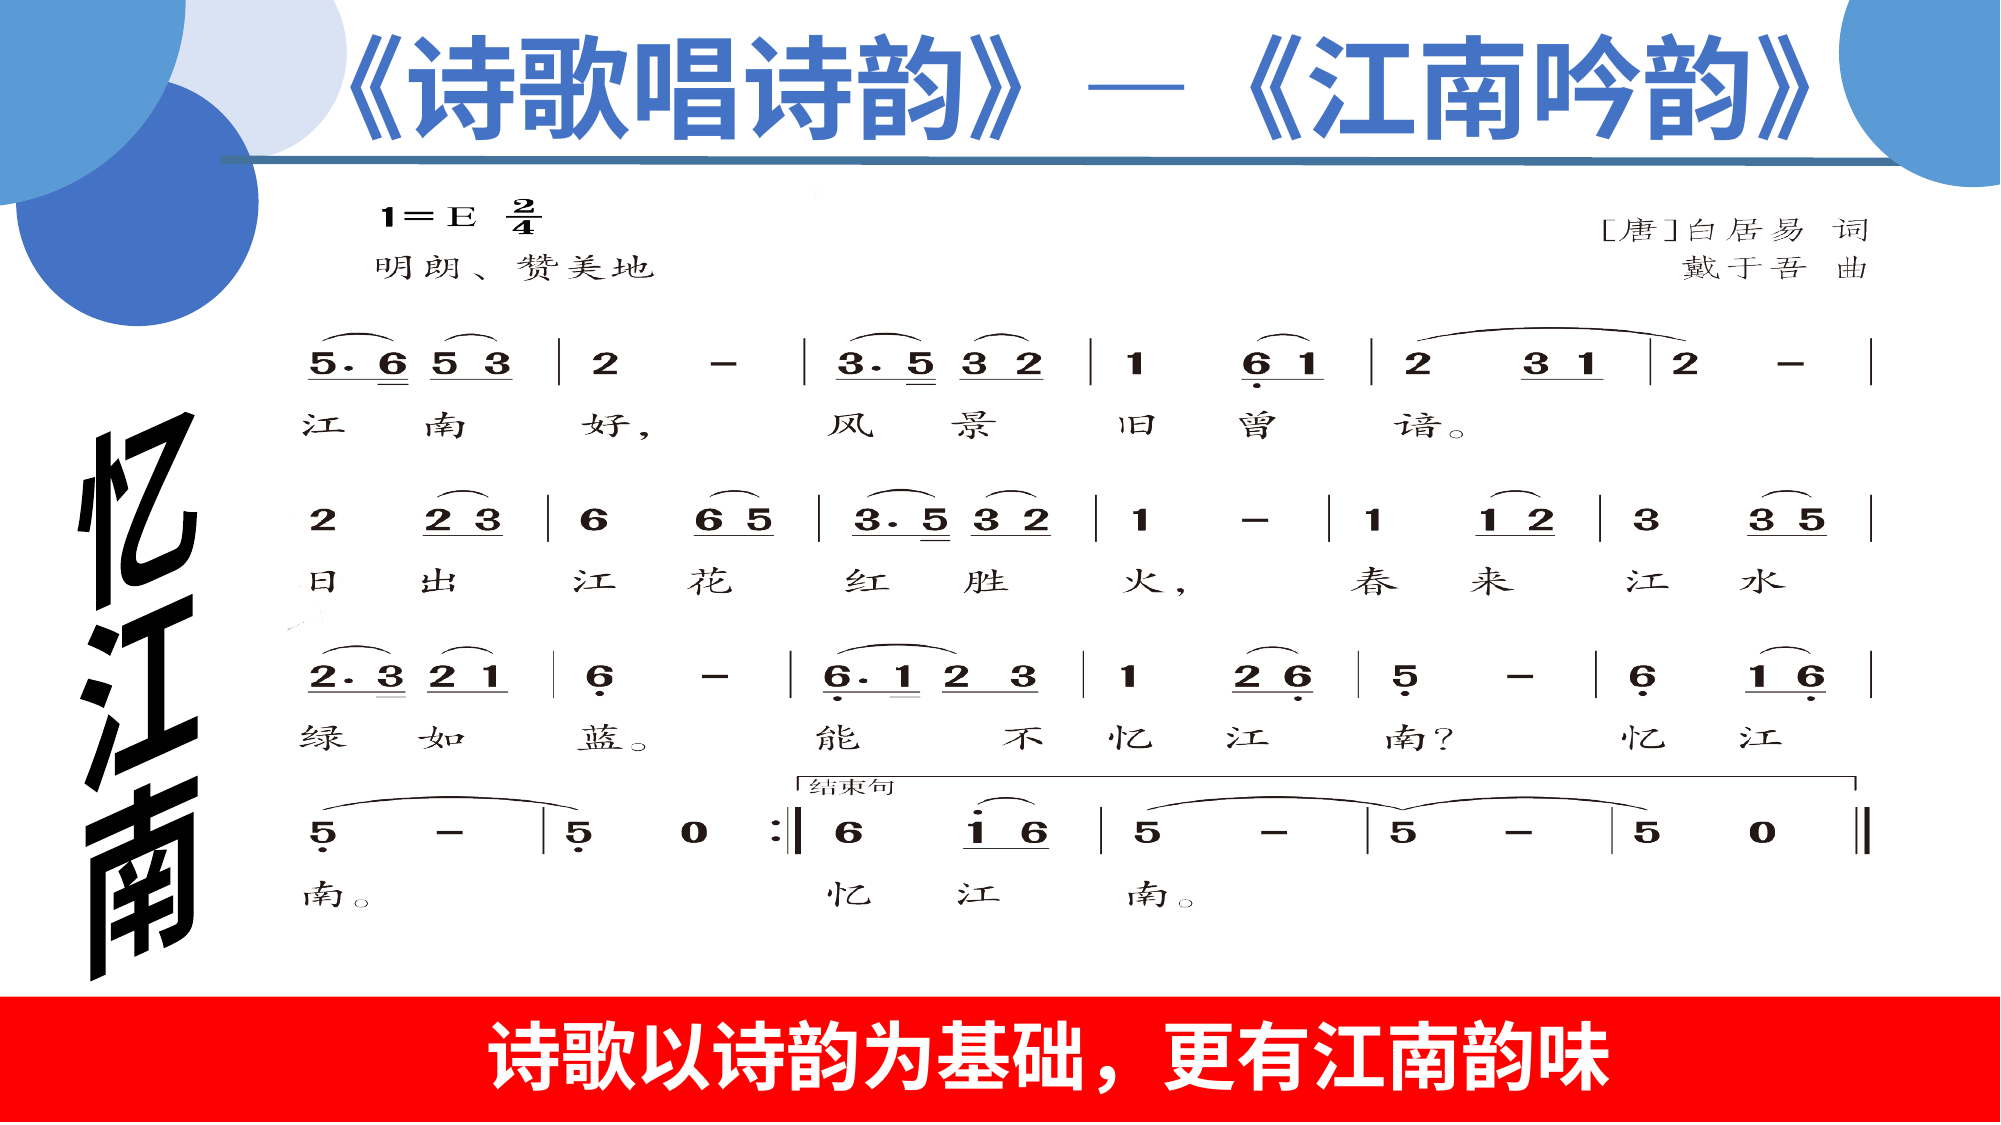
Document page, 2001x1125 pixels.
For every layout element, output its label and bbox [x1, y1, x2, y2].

text_box [0, 996, 2000, 1123]
text_box [0, 0, 2000, 327]
picture [274, 162, 1914, 955]
